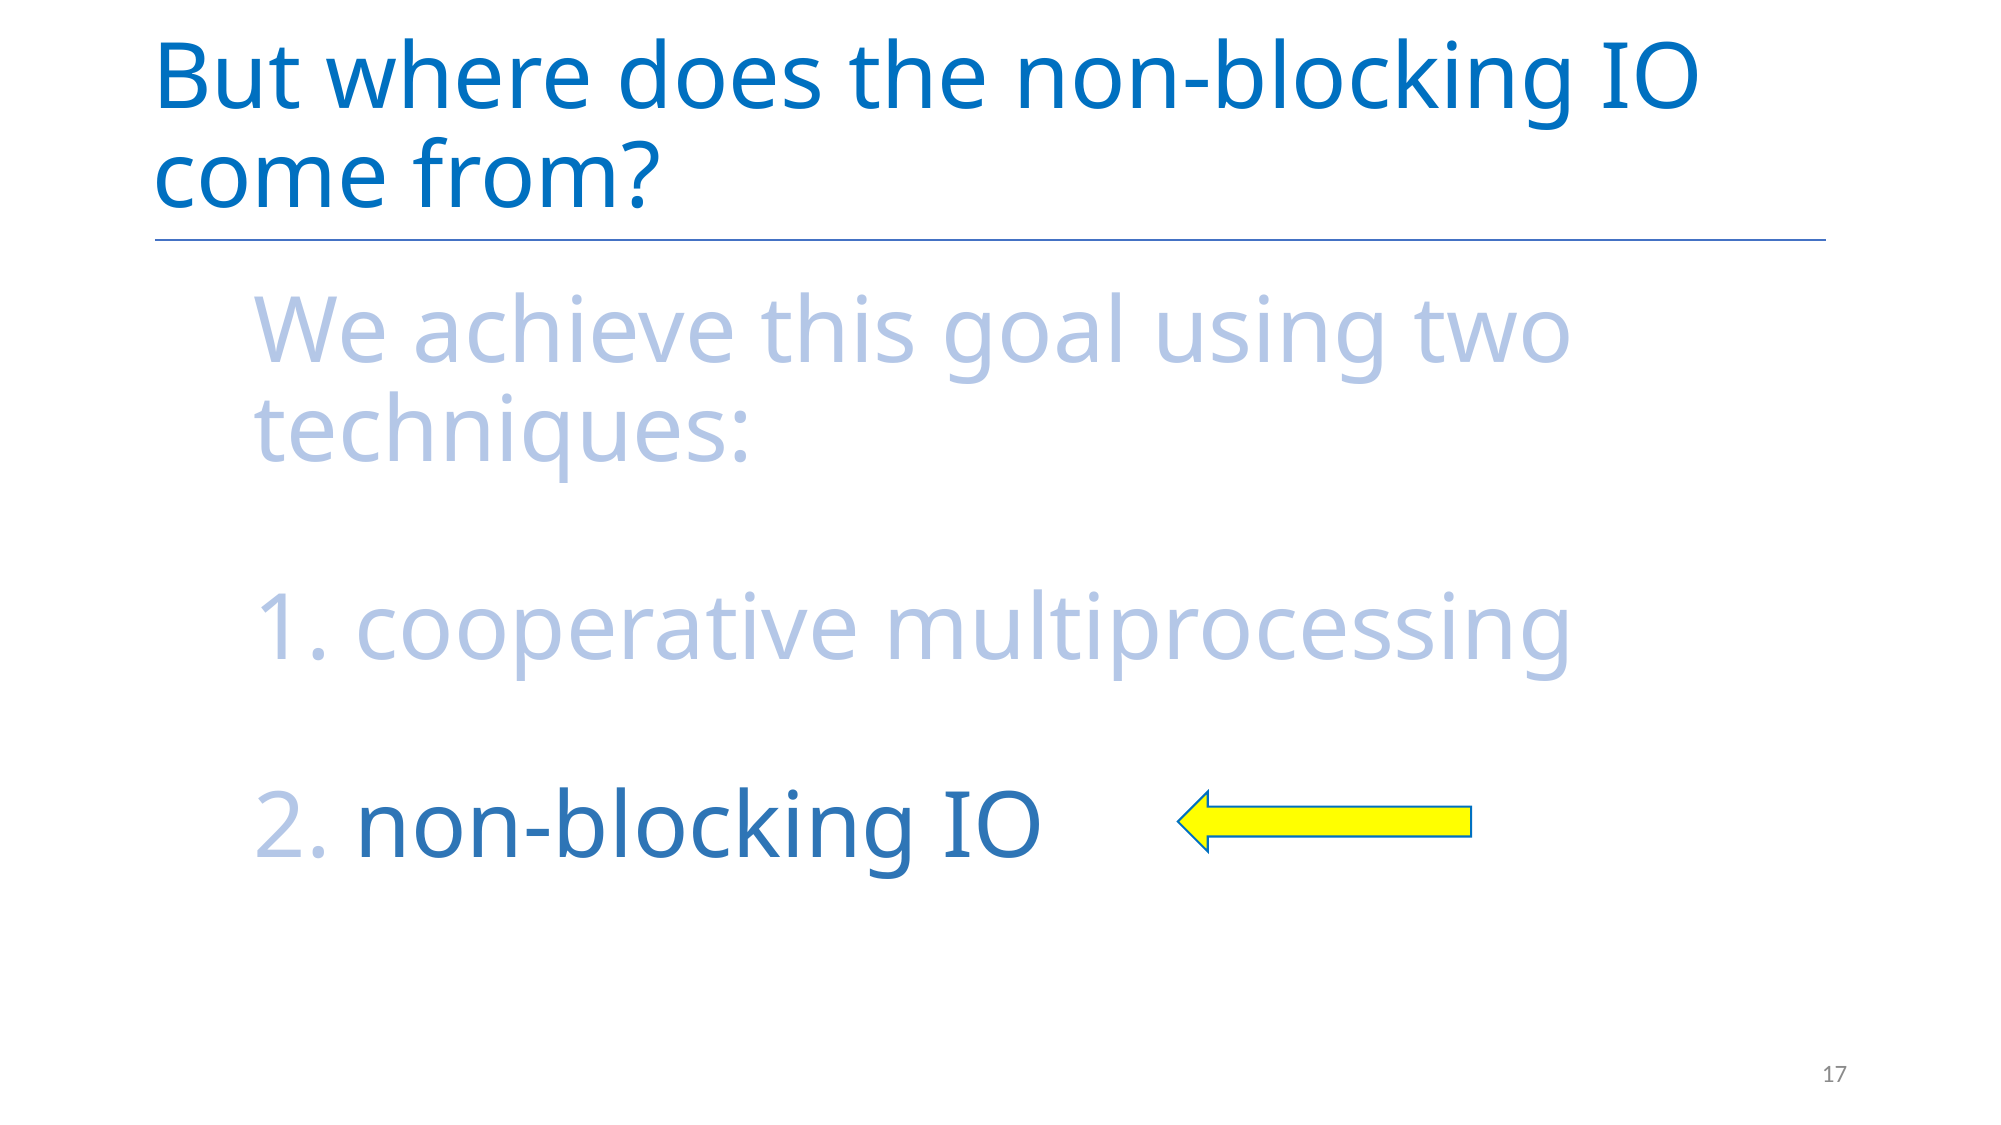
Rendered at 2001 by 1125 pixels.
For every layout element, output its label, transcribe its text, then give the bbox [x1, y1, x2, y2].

title We achieve this goal using two techniques: 1. cooperative multiprocessing 2. non-blocking IO [238, 241, 1709, 885]
text_box But where does the non-blocking IO come from? [137, 22, 1863, 240]
text_box [1176, 789, 1473, 855]
slide_number 17 [1412, 1042, 1863, 1103]
